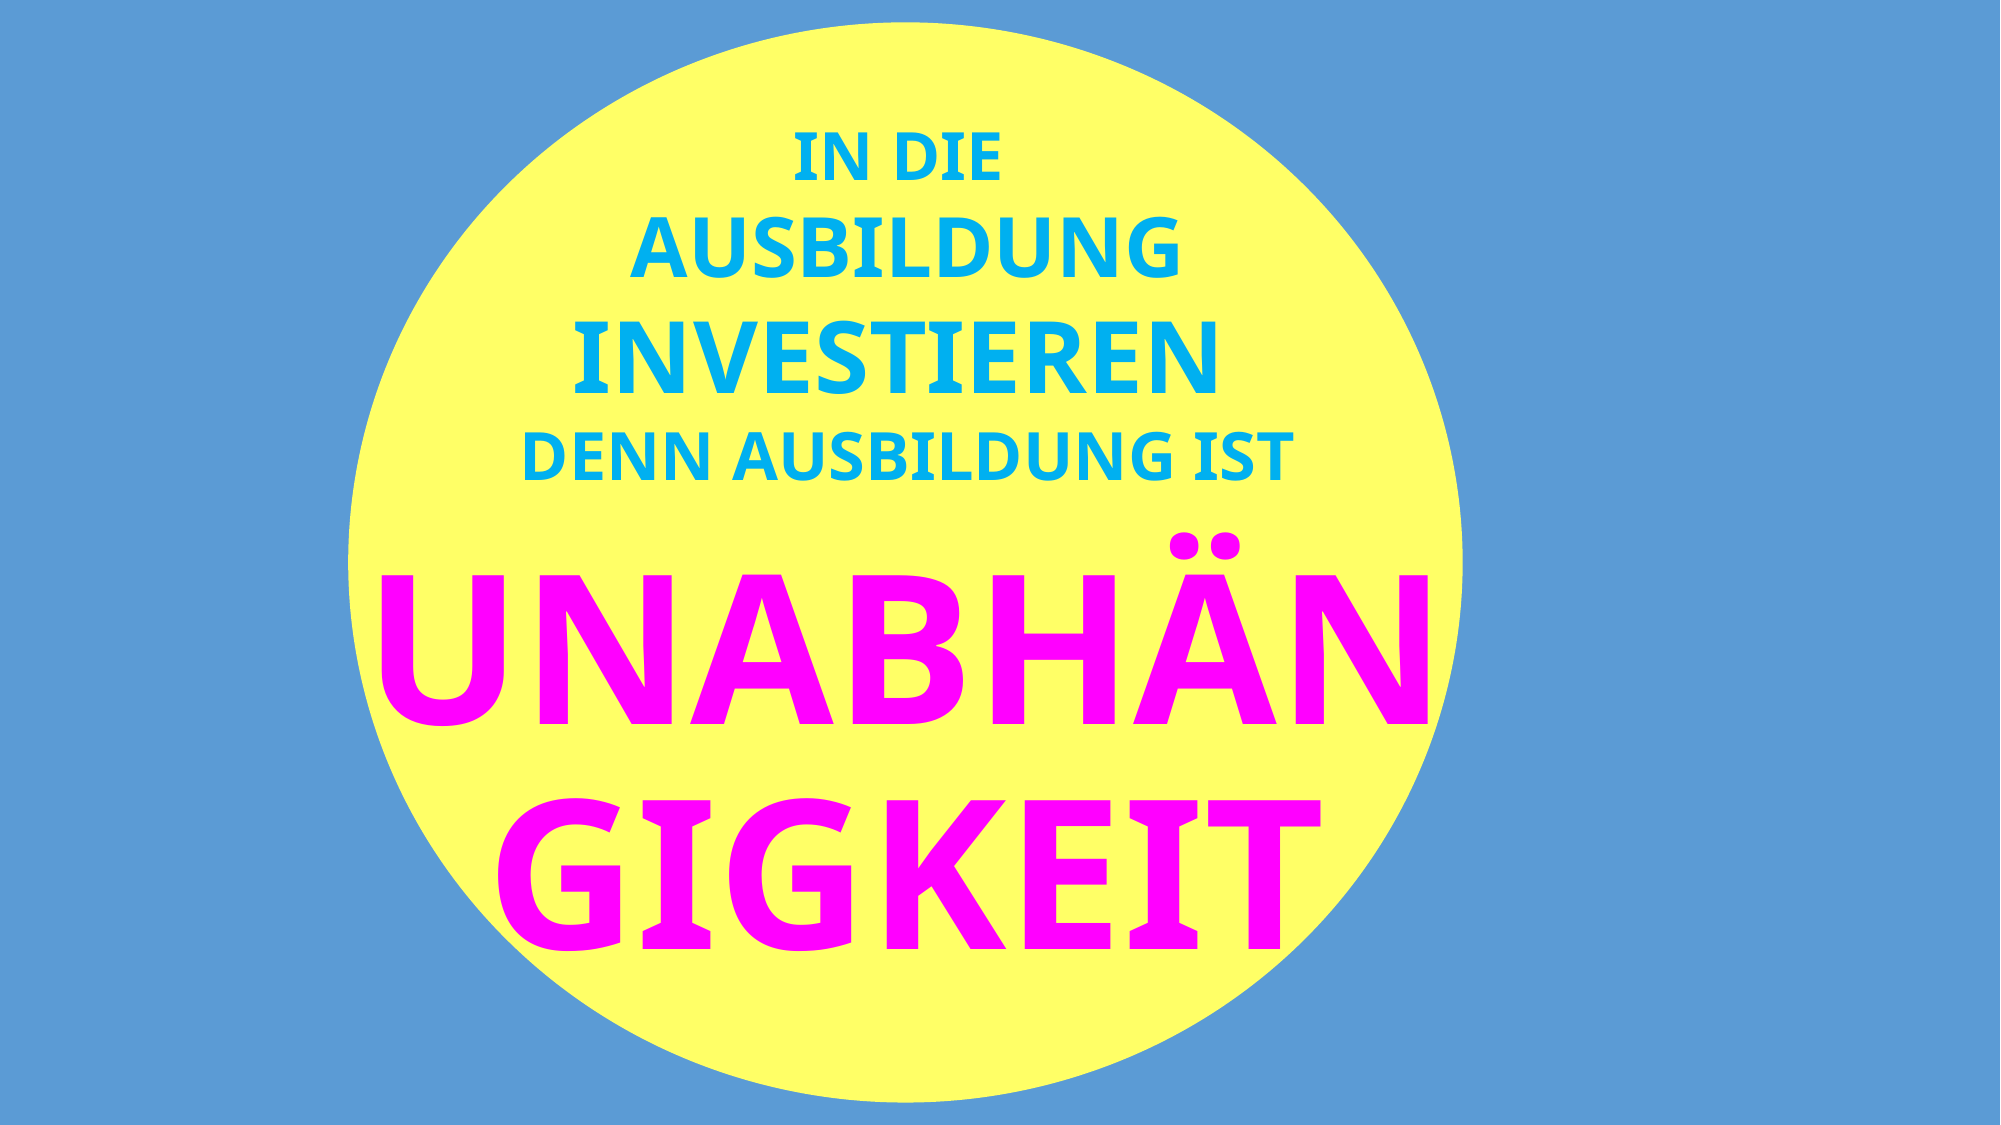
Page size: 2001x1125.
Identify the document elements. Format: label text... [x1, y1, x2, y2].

title Unabhängigkeit [348, 537, 1463, 1019]
